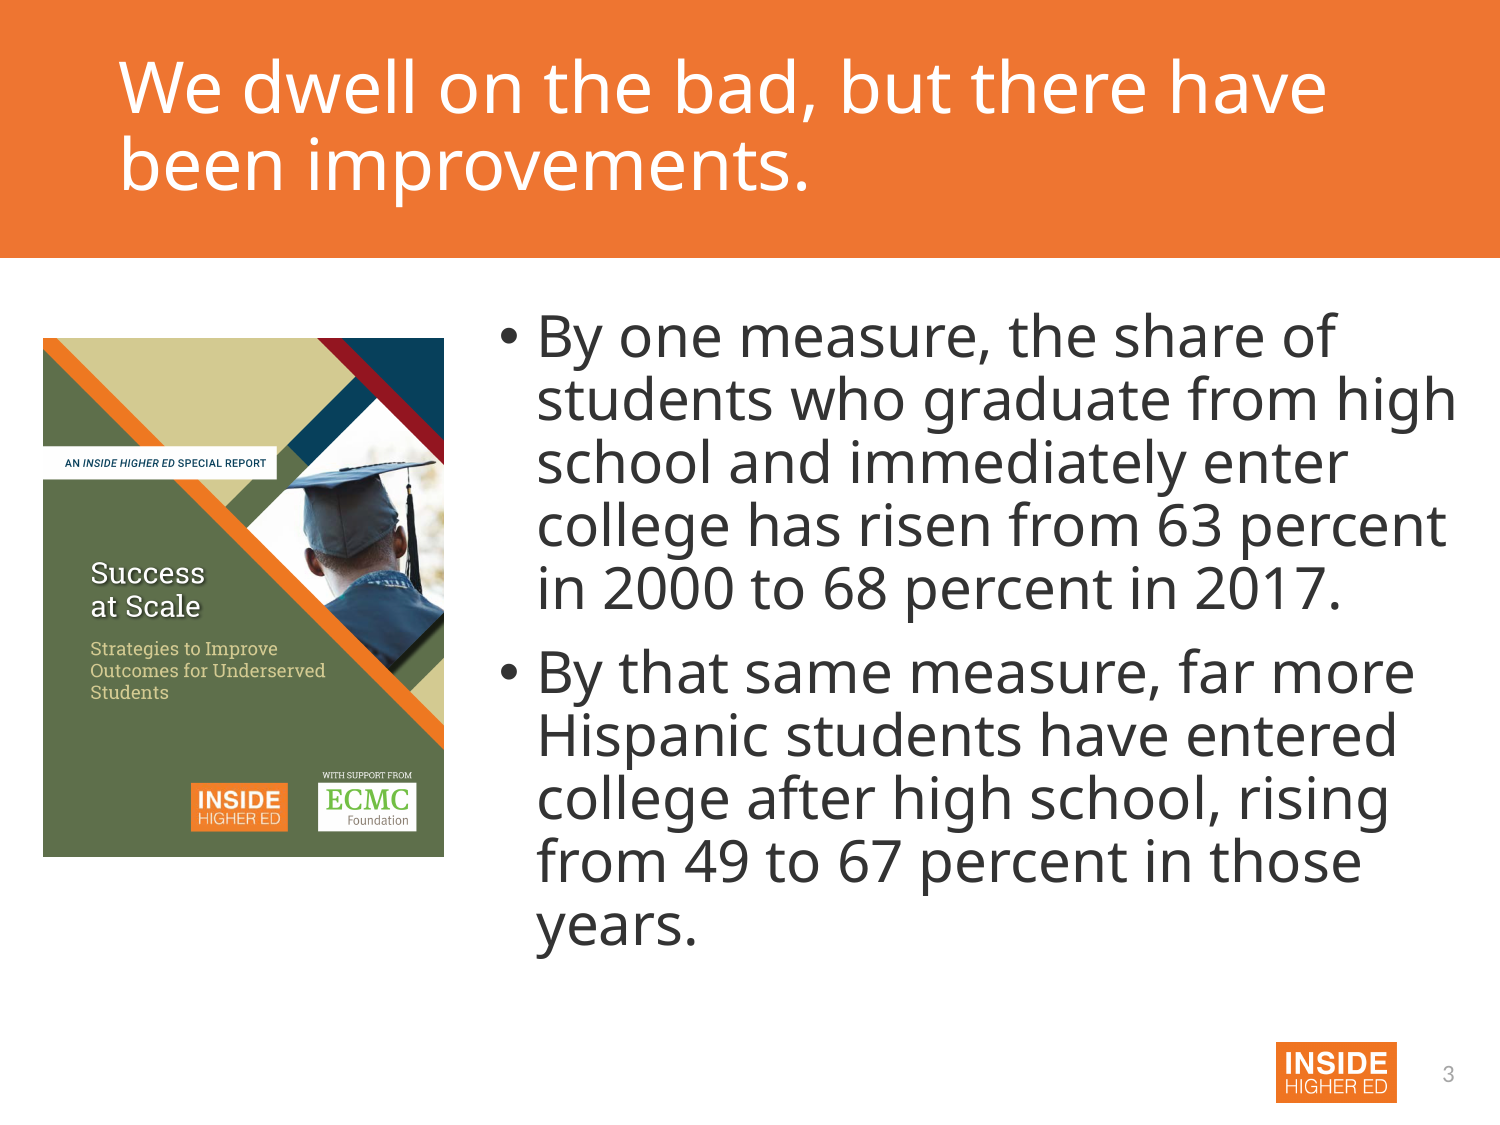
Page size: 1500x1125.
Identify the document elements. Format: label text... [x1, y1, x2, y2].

title We dwell on the bad, but there have been improvements. [103, 43, 1397, 300]
picture [43, 338, 444, 857]
list By one measure, the share of students who graduate from high school and immediately enter college has risen from 63 percent in 2000 to 68 percent in 2017. By that same measure, far more Hispanic students have entered college after high school, rising from 49 to 67 percent in those years. [483, 299, 1500, 970]
picture [1276, 1042, 1397, 1103]
